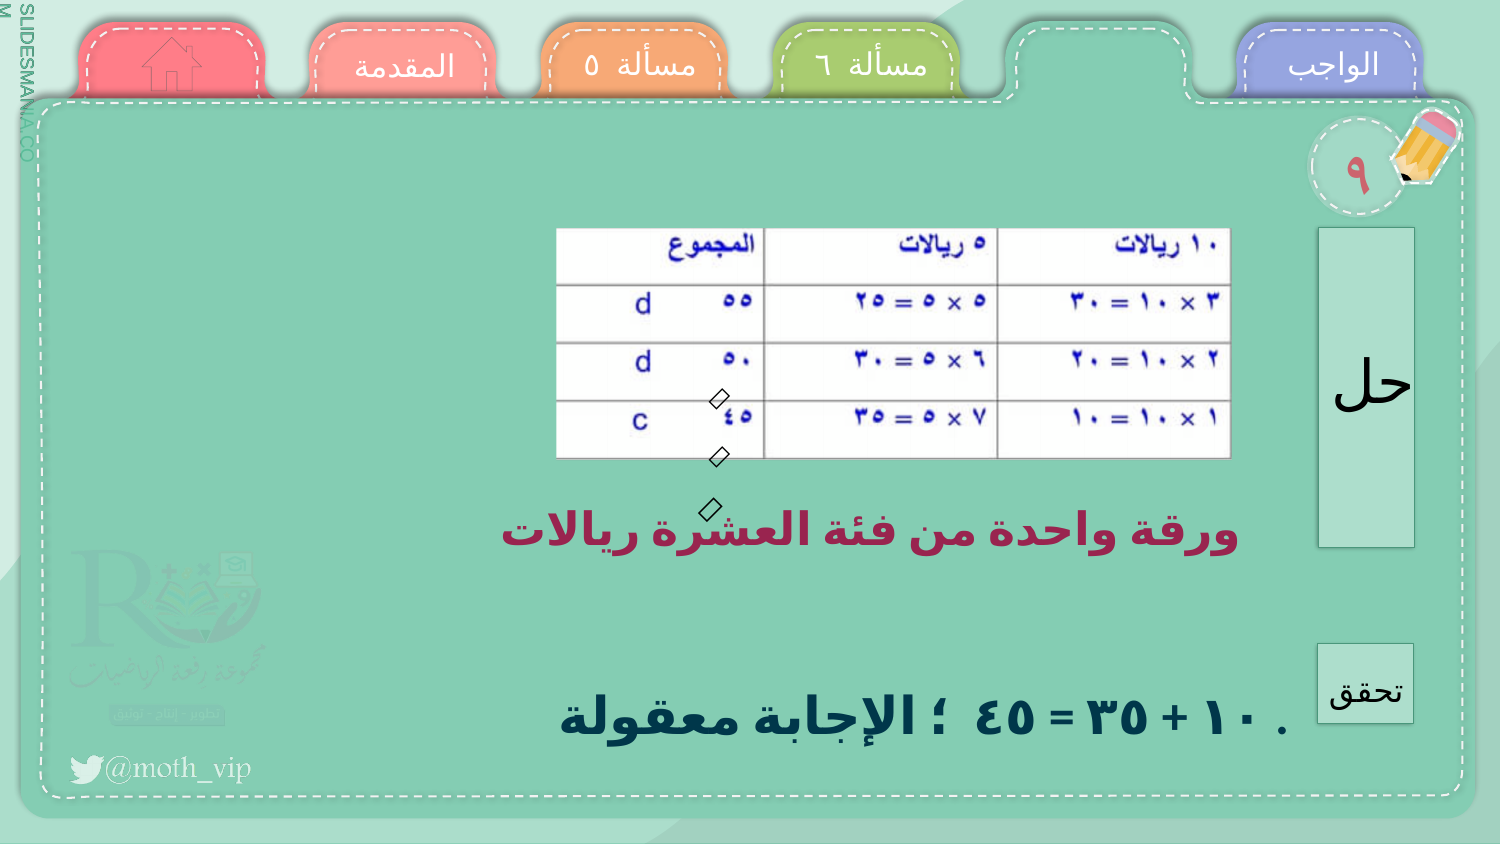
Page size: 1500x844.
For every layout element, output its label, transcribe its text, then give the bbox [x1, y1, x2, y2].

text_box مسألة ٥ [548, 44, 733, 82]
text_box المقدمة [312, 46, 497, 84]
text_box الواجب [1241, 44, 1426, 82]
text_box مسألة ٦ [779, 44, 964, 82]
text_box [556, 228, 1237, 604]
text_box ورقة واحدة من فئة العشرة ريالات [1239, 480, 1249, 561]
text_box [1318, 229, 1415, 305]
text_box [1318, 444, 1415, 548]
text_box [1267, 99, 1469, 224]
text_box تحقق [1313, 642, 1419, 737]
text_box حل [1317, 305, 1432, 444]
text_box ١٠ + ٣٥ = ٤٥ ؛ الإجابة معقولة . [553, 661, 1295, 751]
text_box [141, 37, 202, 91]
text_box ورقة واحدة من فئة العشرة ريالات [494, 480, 553, 561]
